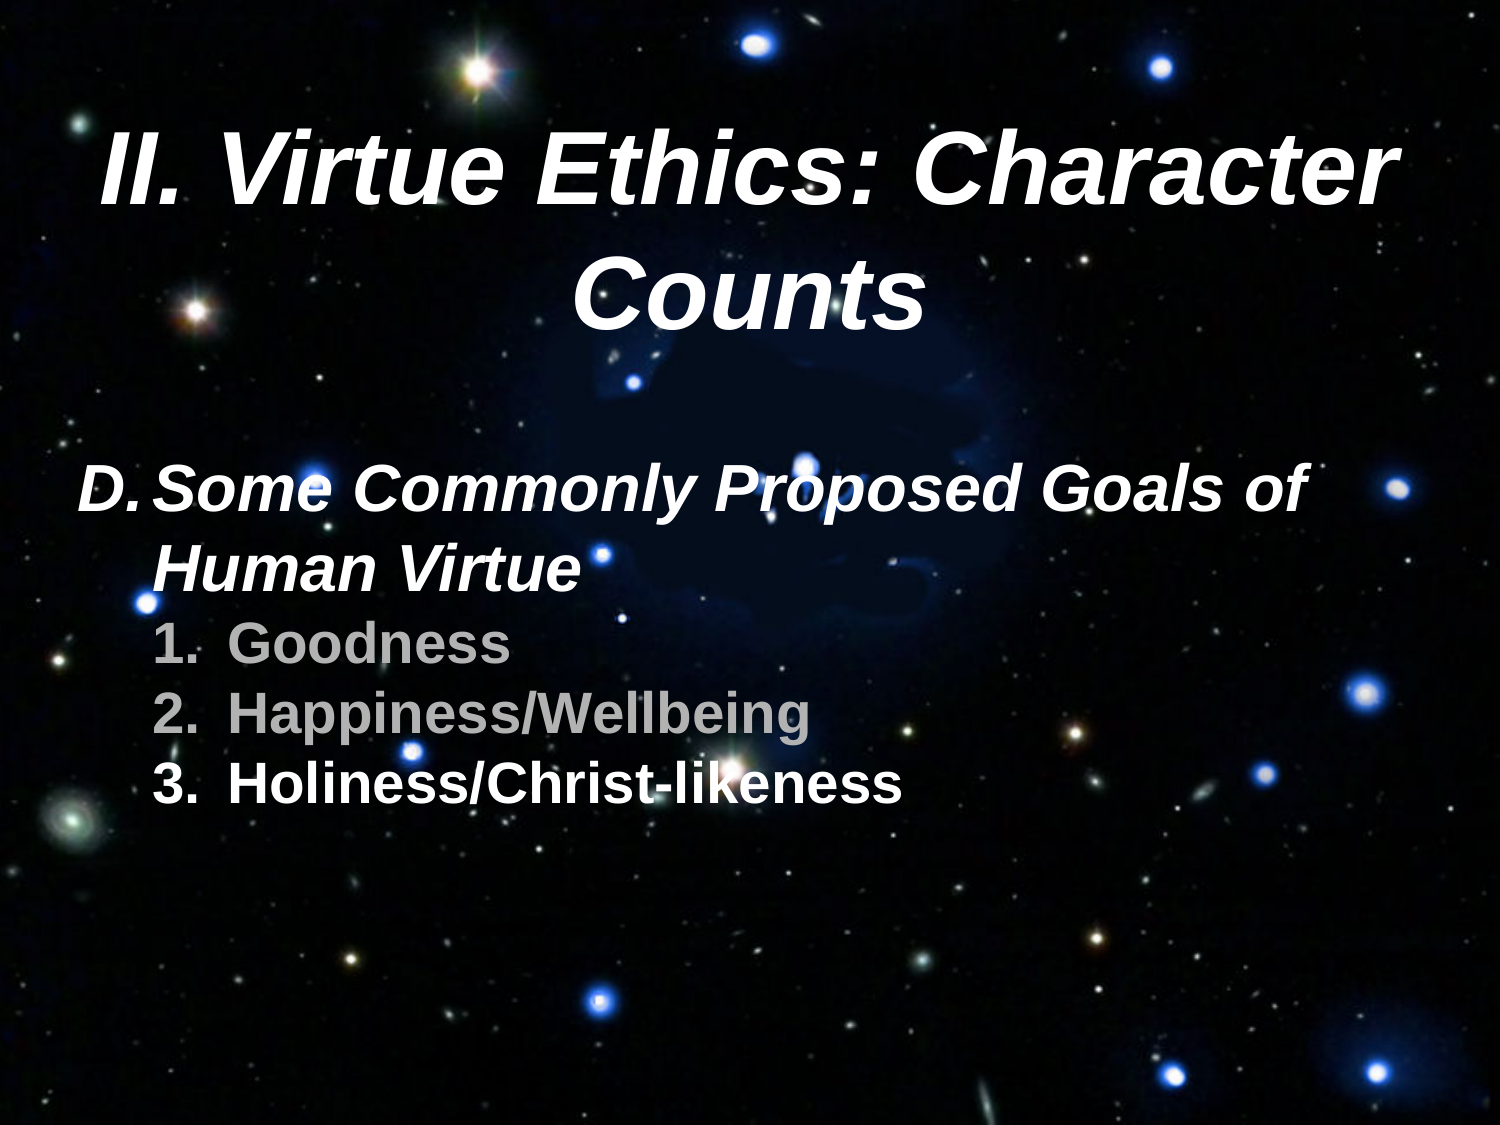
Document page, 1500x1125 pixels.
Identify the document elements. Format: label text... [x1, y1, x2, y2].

picture [0, 0, 1500, 87]
text_box Some Commonly Proposed Goals of Human Virtue Goodness Happiness/Wellbeing Holiness/Christ-likeness [62, 437, 1450, 823]
text_box II. Virtue Ethics: Character Counts [0, 87, 1500, 363]
text_box [0, 363, 1500, 370]
picture [0, 370, 1500, 1125]
